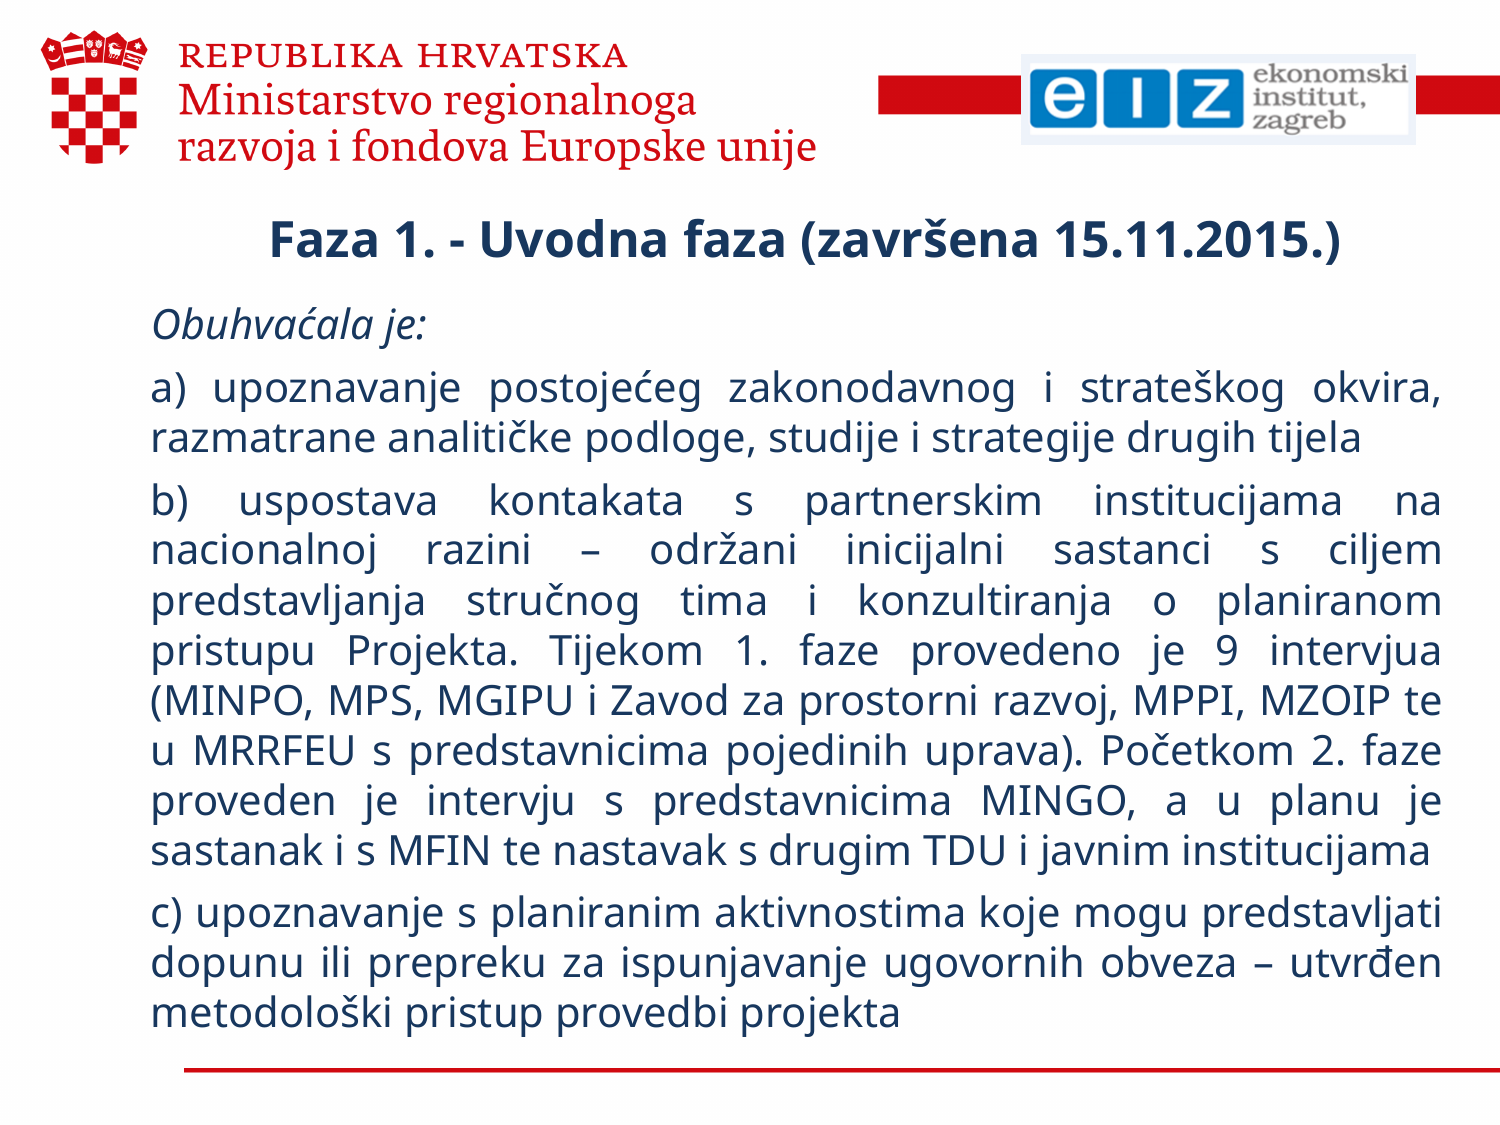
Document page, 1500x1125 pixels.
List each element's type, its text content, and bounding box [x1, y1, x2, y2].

picture [0, 0, 1500, 1125]
title Faza 1. - Uvodna faza (završena 15.11.2015.) [183, 184, 1427, 290]
list Obuhvaćala je: a) upoznavanje postojećeg zakonodavnog i strateškog okvira, razmatrane analitičke podloge, studije i strategije drugih tijela b) uspostava kontakata s partnerskim institucijama na nacionalnoj razini – održani inicijalni sastanci s ciljem predstavljanja stručnog tima i konzultiranja o planiranom pristupu Projekta. Tijekom 1. faze provedeno je 9 intervjua (MINPO, MPS, MGIPU i Zavod za prostorni razvoj, MPPI, MZOIP te u MRRFEU s predstavnicima pojedinih uprava). Početkom 2. faze proveden je intervju s predstavnicima MINGO, a u planu je sastanak i s MFIN te nastavak s drugim TDU i javnim institucijama c) upoznavanje s planiranim aktivnostima koje mogu predstavljati dopunu ili prepreku za ispunjavanje ugovornih obveza – utvrđen metodološki pristup provedbi projekta [135, 290, 1459, 1059]
